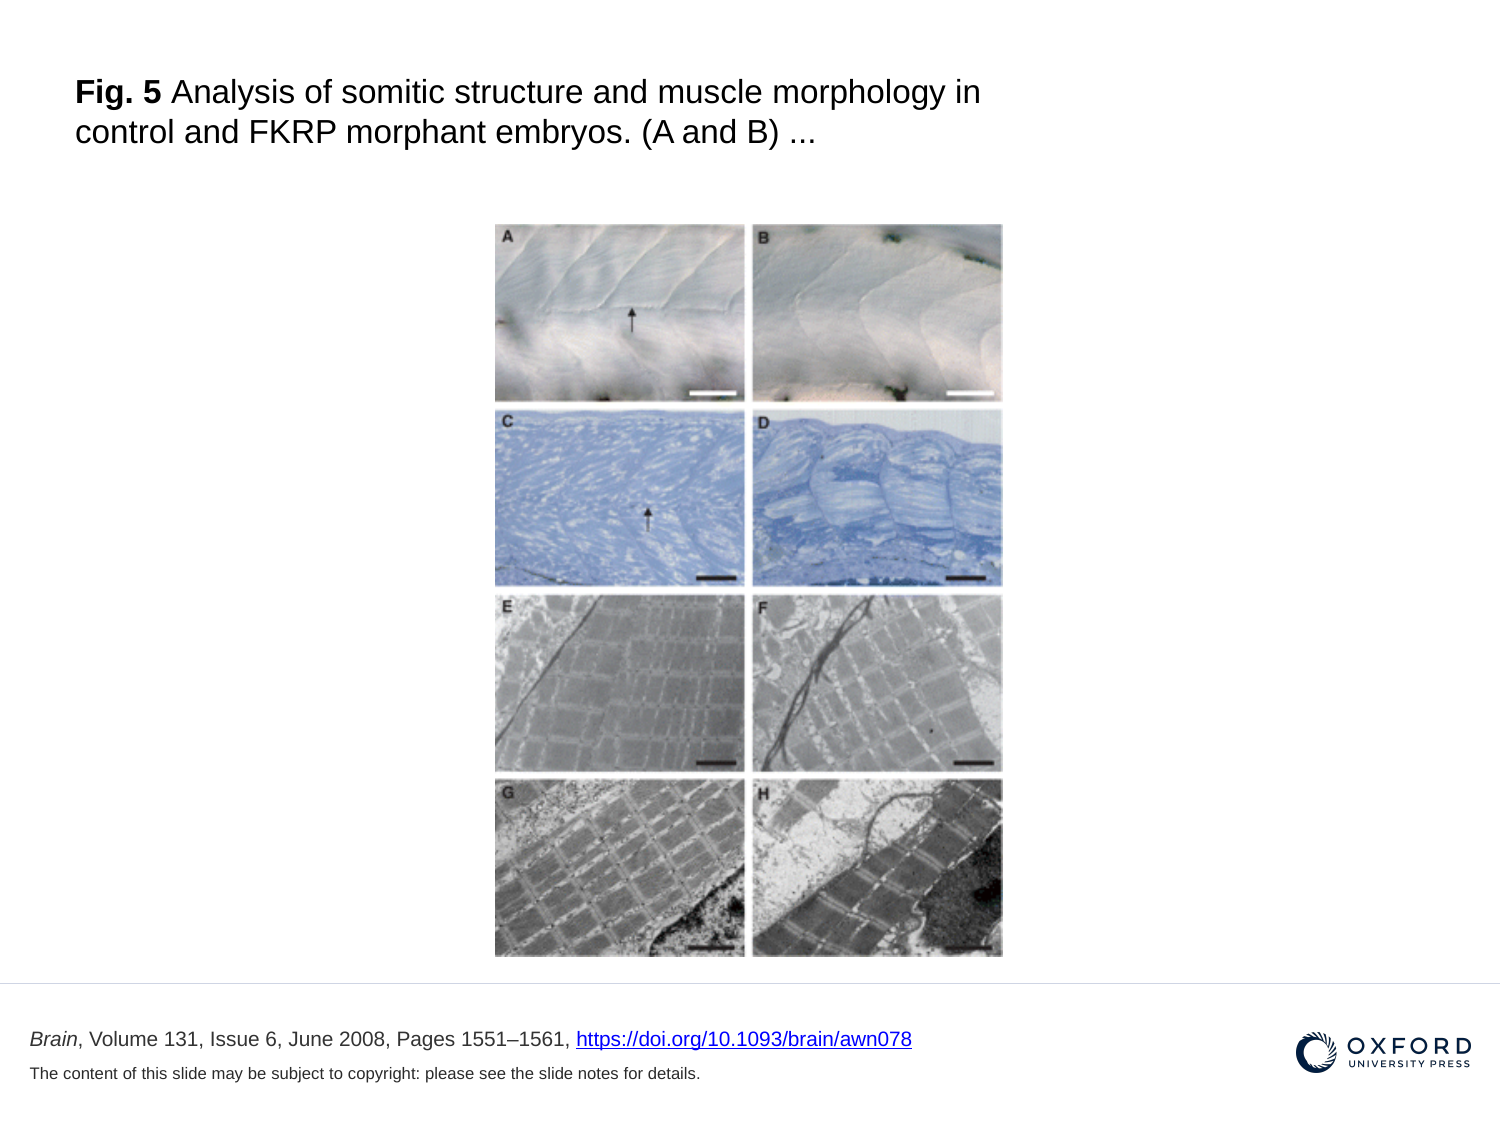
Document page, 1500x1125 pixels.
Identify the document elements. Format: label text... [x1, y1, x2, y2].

picture [1296, 1032, 1471, 1073]
title Fig. 5 Analysis of somitic structure and muscle morphology in control and FKRP morphant embryos. (A and B) ... [75, 69, 1078, 171]
footer Brain, Volume 131, Issue 6, June 2008, Pages 1551–1561, https://doi.org/10.1093/brain/awn078 The content of this slide may be subject to copyright: please see the slide notes for details. [0, 983, 1260, 1125]
picture [495, 224, 1003, 957]
